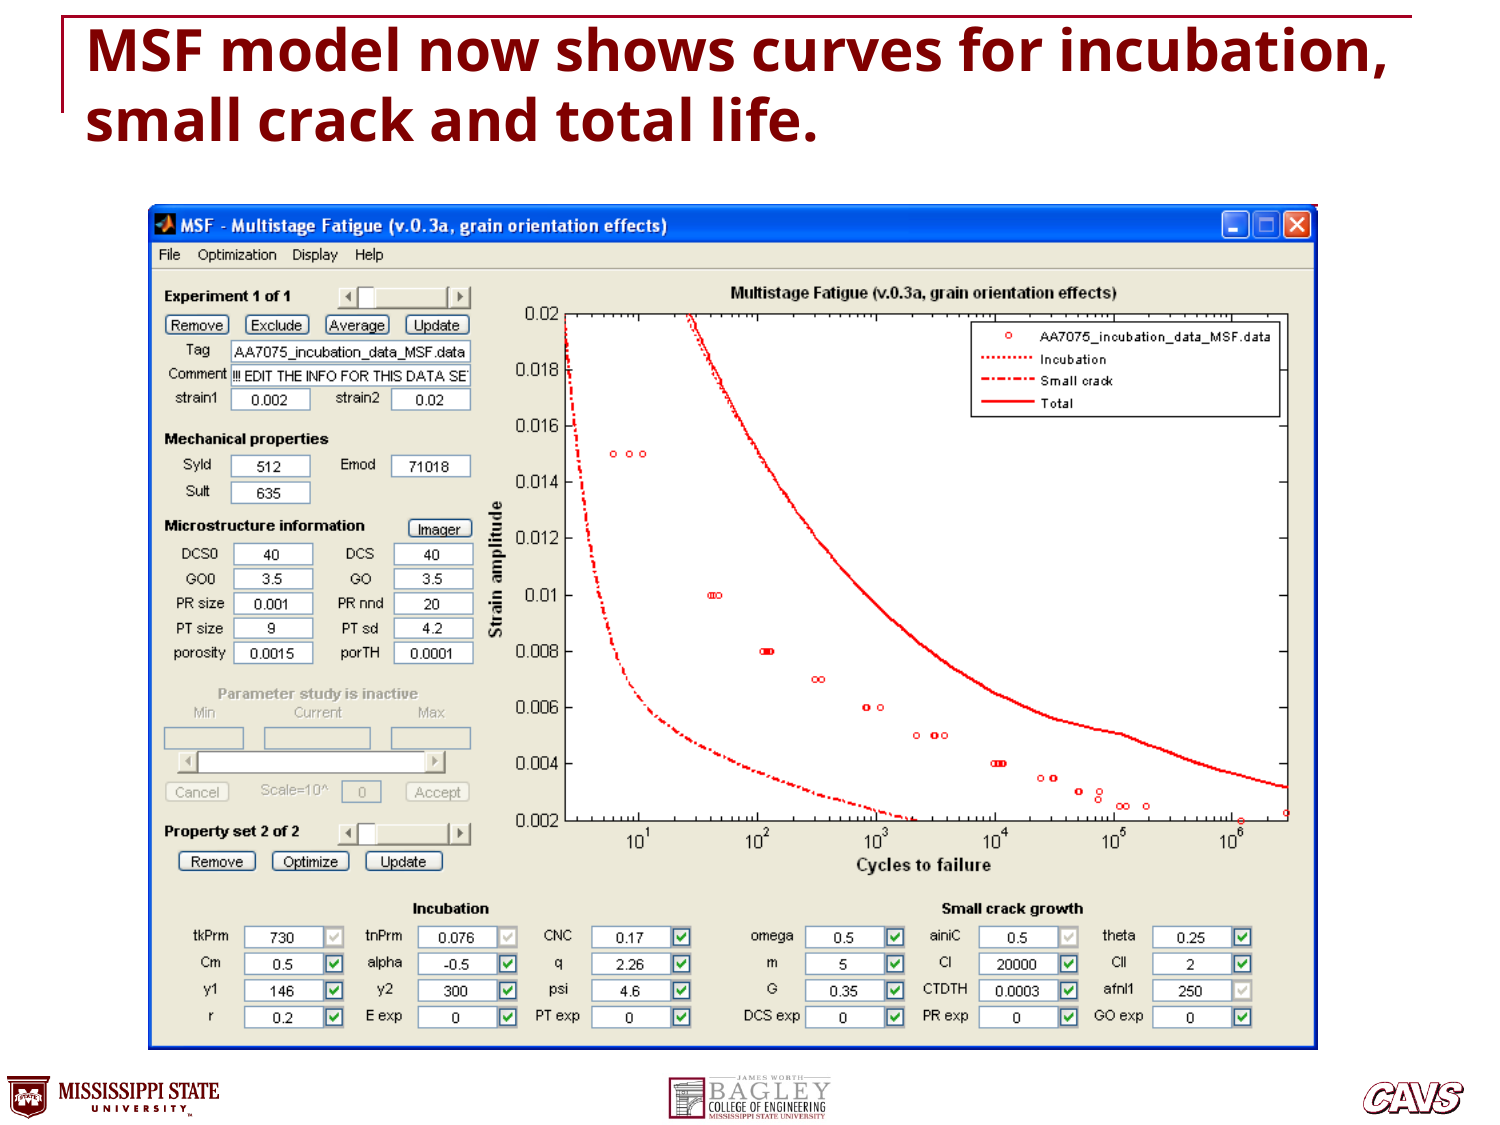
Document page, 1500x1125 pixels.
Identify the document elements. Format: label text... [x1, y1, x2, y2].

title MSF model now shows curves for incubation, small crack and total life. [70, 28, 1422, 138]
picture [1354, 1076, 1475, 1125]
picture [662, 1073, 838, 1125]
picture [0, 1069, 225, 1125]
picture [148, 203, 1318, 1051]
